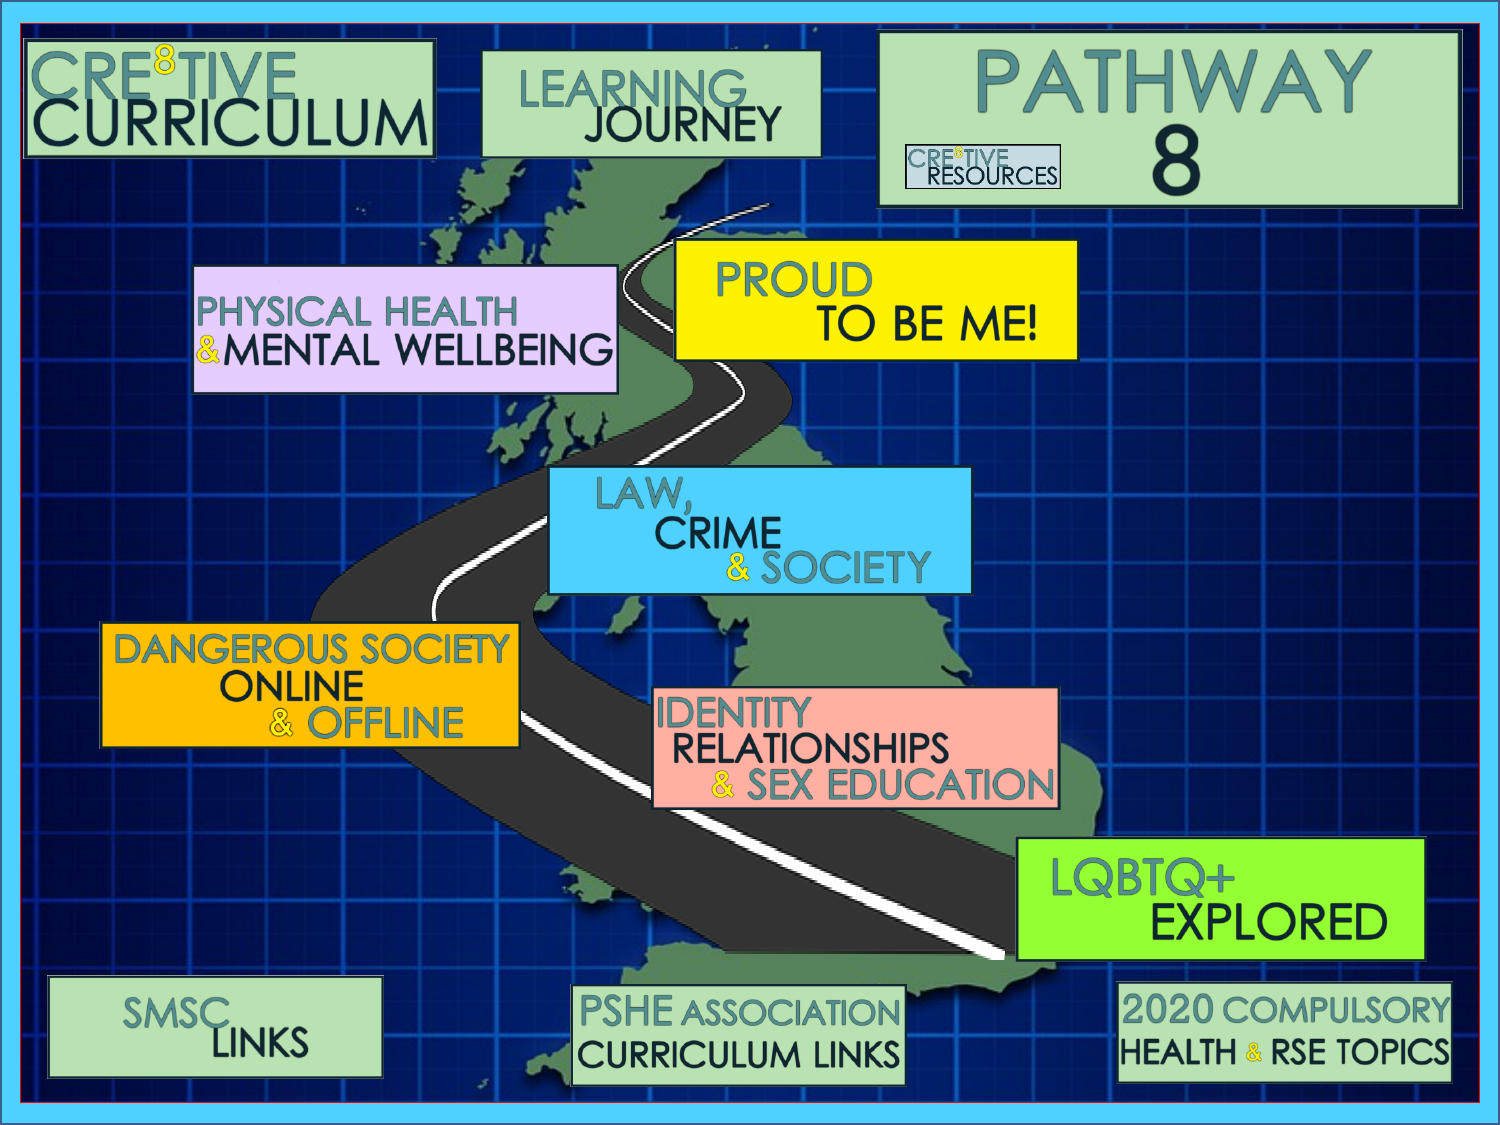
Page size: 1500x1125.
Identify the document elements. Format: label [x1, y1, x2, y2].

text_box [0, 0, 1500, 1125]
picture [20, 23, 1480, 1104]
